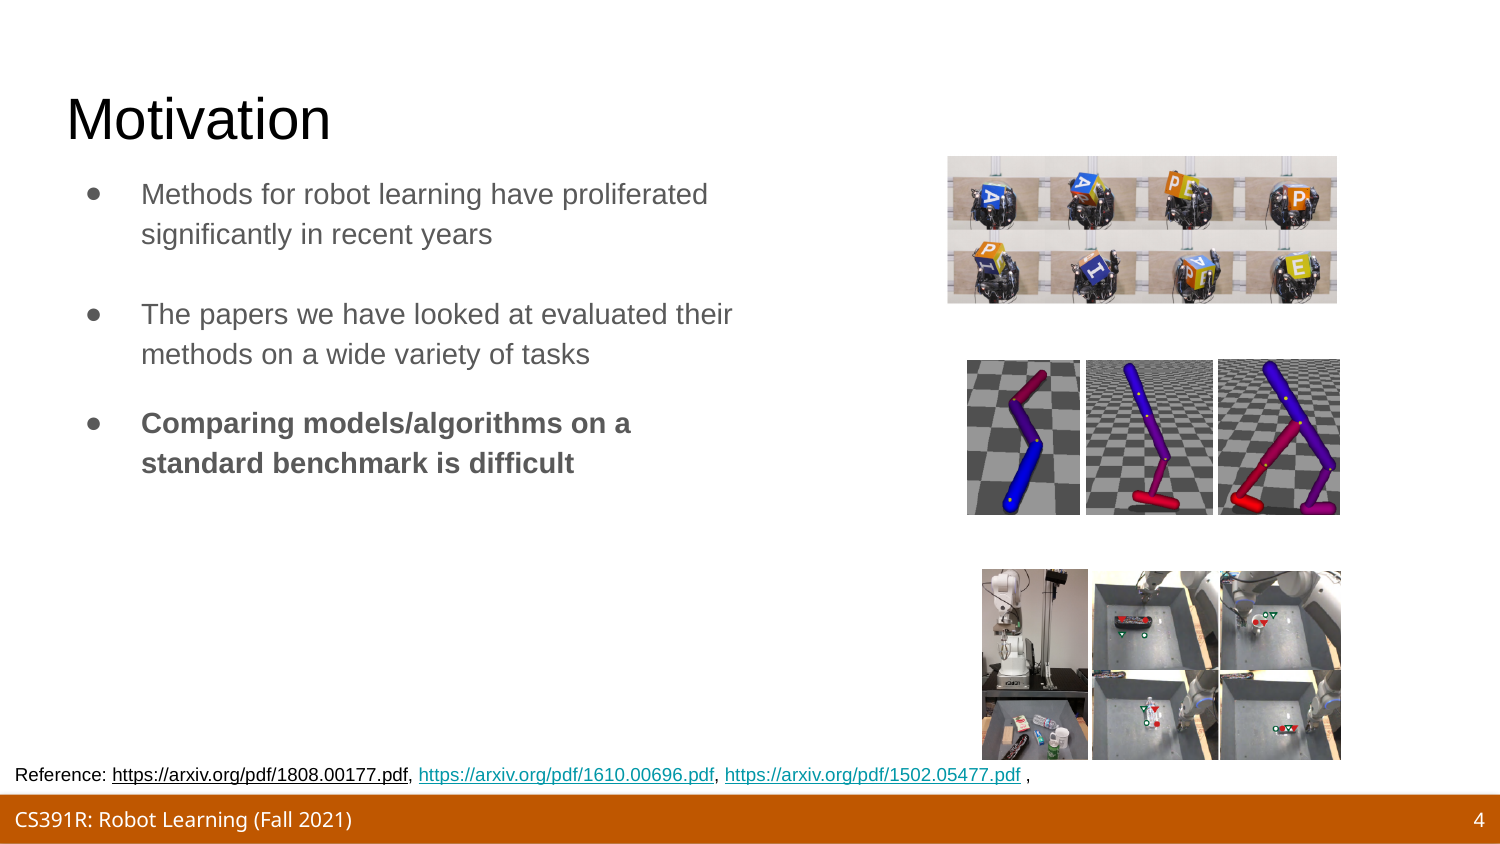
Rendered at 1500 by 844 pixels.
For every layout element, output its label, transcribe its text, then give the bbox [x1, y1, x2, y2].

picture [966, 358, 1340, 515]
text_box Reference: https://arxiv.org/pdf/1808.00177.pdf, https://arxiv.org/pdf/1610.00696.pdf, https://arxiv.org/pdf/1502.05477.pdf , [0, 755, 1190, 793]
picture [981, 568, 1341, 760]
title Motivation [51, 46, 1449, 186]
picture [946, 154, 1340, 305]
list Methods for robot learning have proliferated significantly in recent years The papers we have looked at evaluated their methods on a wide variety of tasks Comparing models/algorithms on a standard benchmark is difficult [51, 154, 762, 719]
slide_number 4 [1410, 794, 1500, 844]
